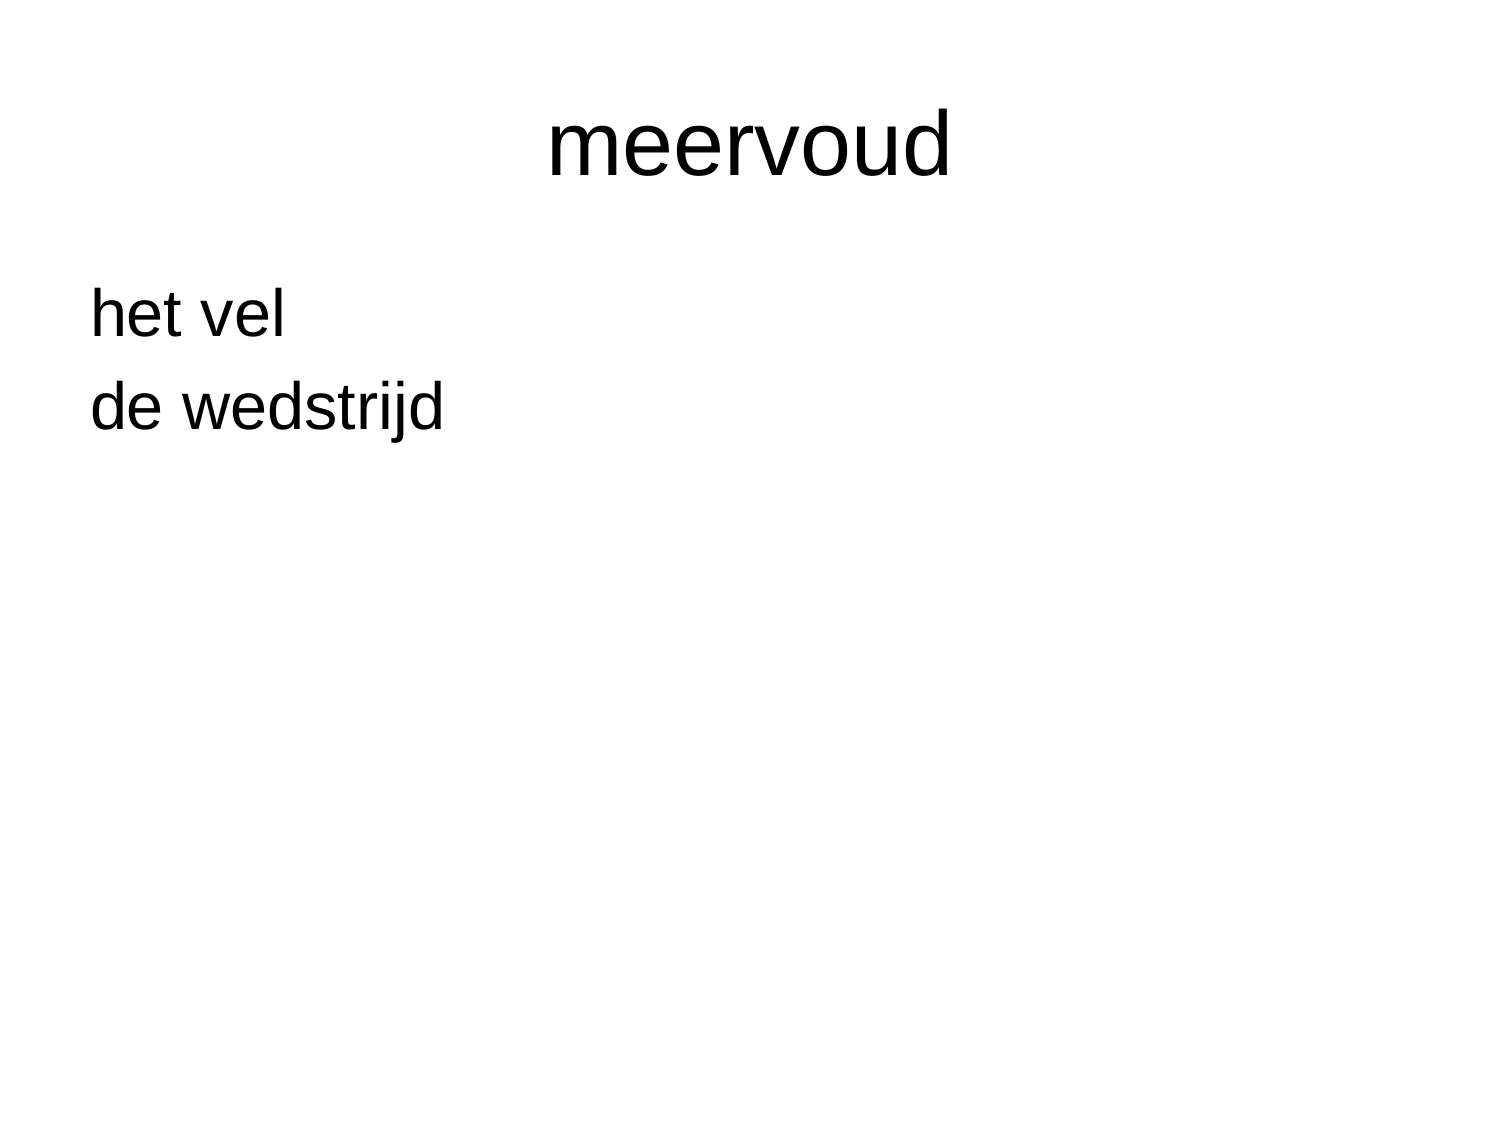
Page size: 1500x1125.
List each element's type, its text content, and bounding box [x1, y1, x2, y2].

list het vel de wedstrijd [74, 262, 1426, 1006]
title meervoud [74, 44, 1426, 233]
